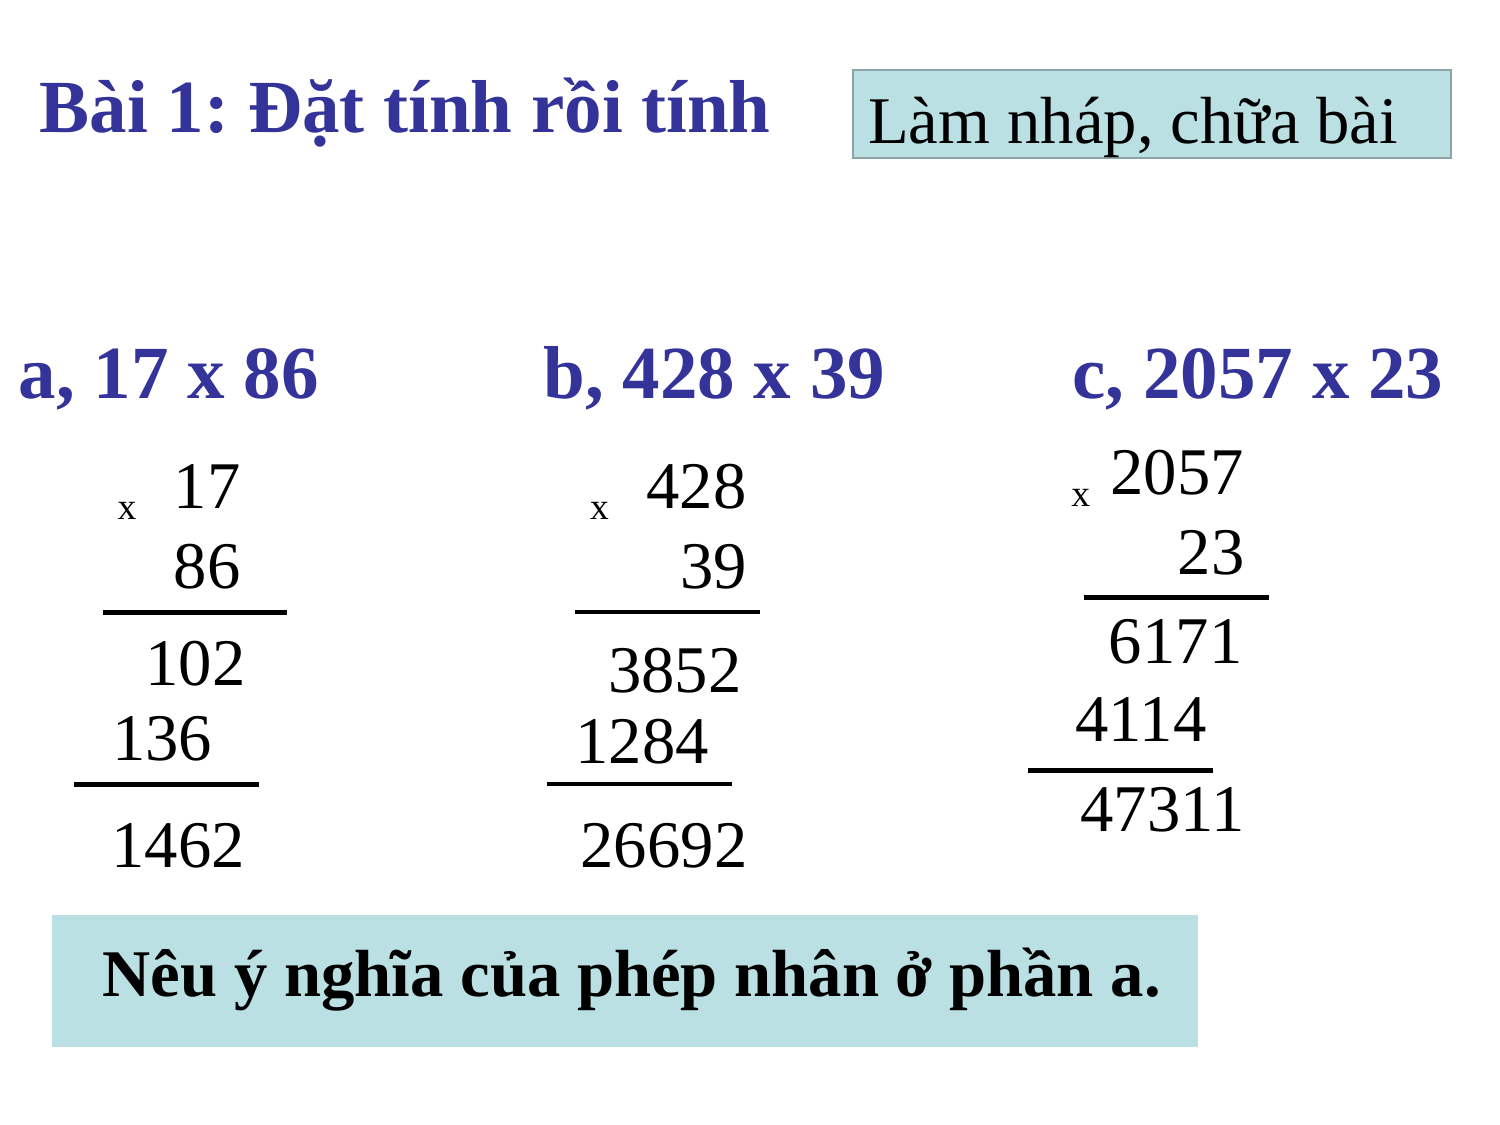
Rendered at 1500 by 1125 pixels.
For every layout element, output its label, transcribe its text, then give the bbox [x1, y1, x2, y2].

text_box 17 86 [24, 434, 288, 610]
text_box 3852 [492, 618, 854, 713]
text_box Nêu ý nghĩa của phép nhân ở phần a. [48, 912, 1202, 1050]
text_box 102 [130, 611, 388, 707]
text_box 26692 [565, 793, 823, 889]
text_box 1462 [96, 793, 354, 889]
text_box 4114 [926, 666, 1299, 757]
text_box 1284 [443, 689, 771, 785]
text_box 428 39 [497, 434, 957, 609]
text_box 2057 23 [978, 420, 1425, 596]
text_box 6171 [943, 589, 1315, 685]
text_box 136 [97, 686, 355, 782]
text_box a, 17 x 86 b, 428 x 39 c, 2057 x 23 [3, 316, 1500, 412]
text_box 47311 [881, 757, 1377, 853]
list Bài 1: Đặt tính rồi tính [24, 50, 825, 185]
text_box Làm nháp, chữa bài [852, 69, 1452, 159]
text_box x [102, 475, 210, 535]
text_box x [575, 474, 683, 535]
text_box x [1056, 461, 1164, 521]
